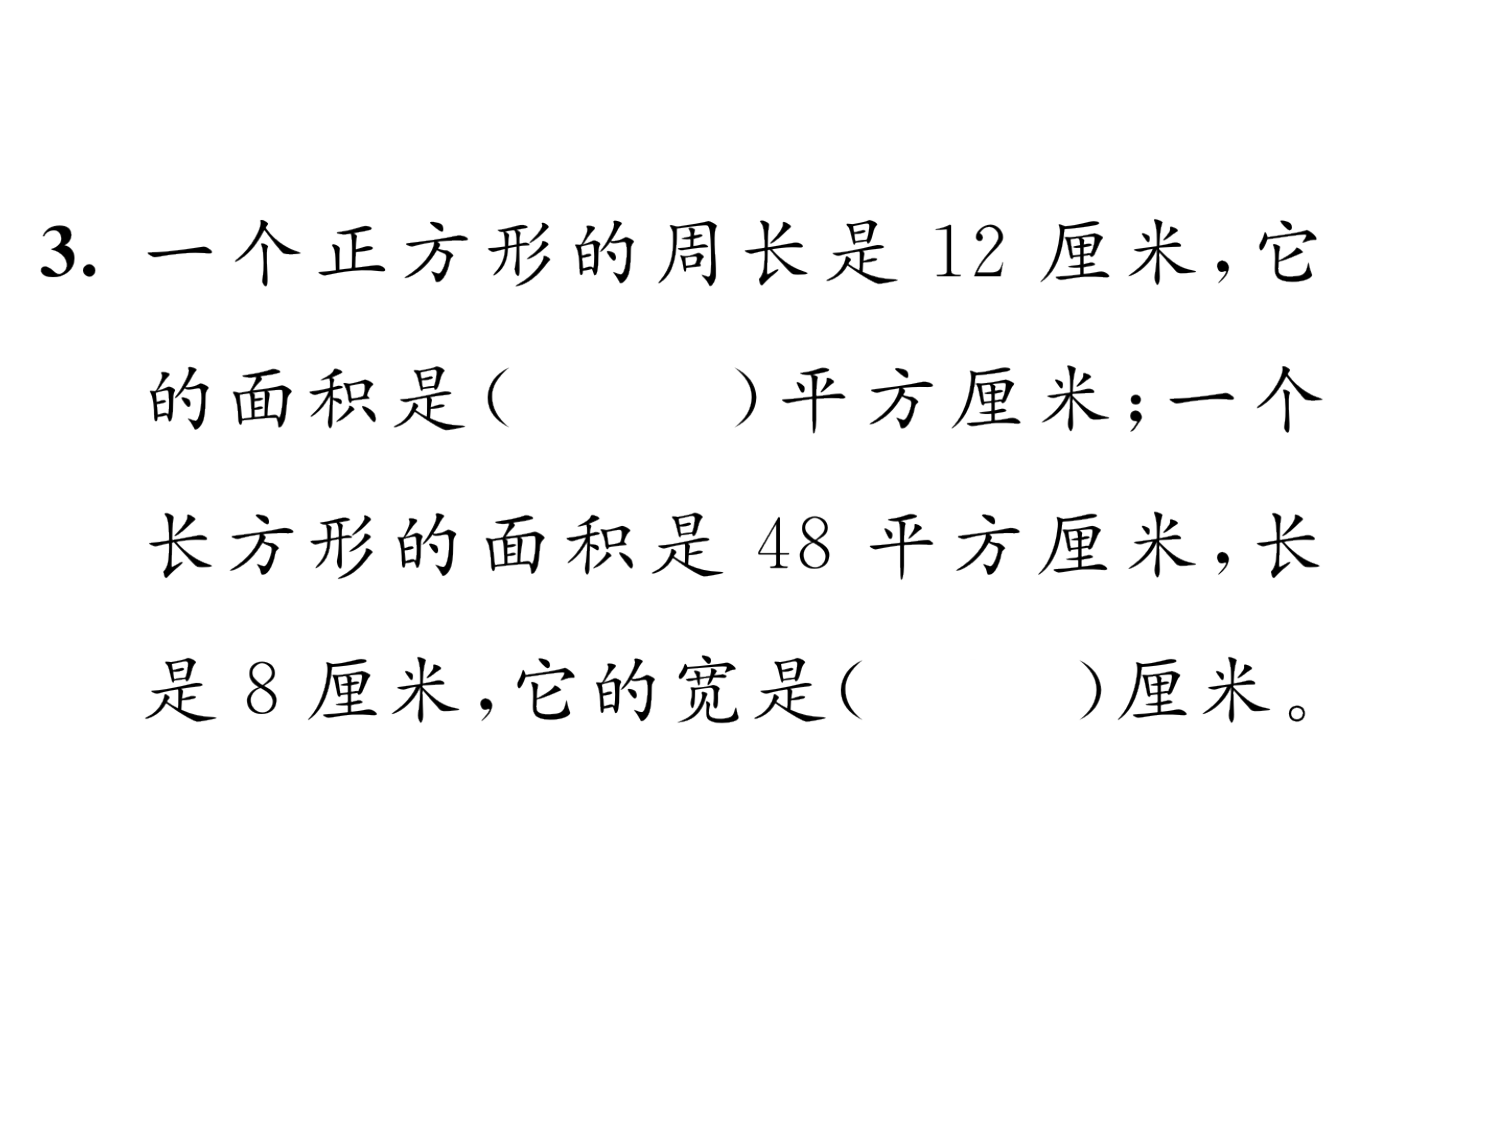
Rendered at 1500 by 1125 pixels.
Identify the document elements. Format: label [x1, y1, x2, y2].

picture [35, 177, 1453, 758]
